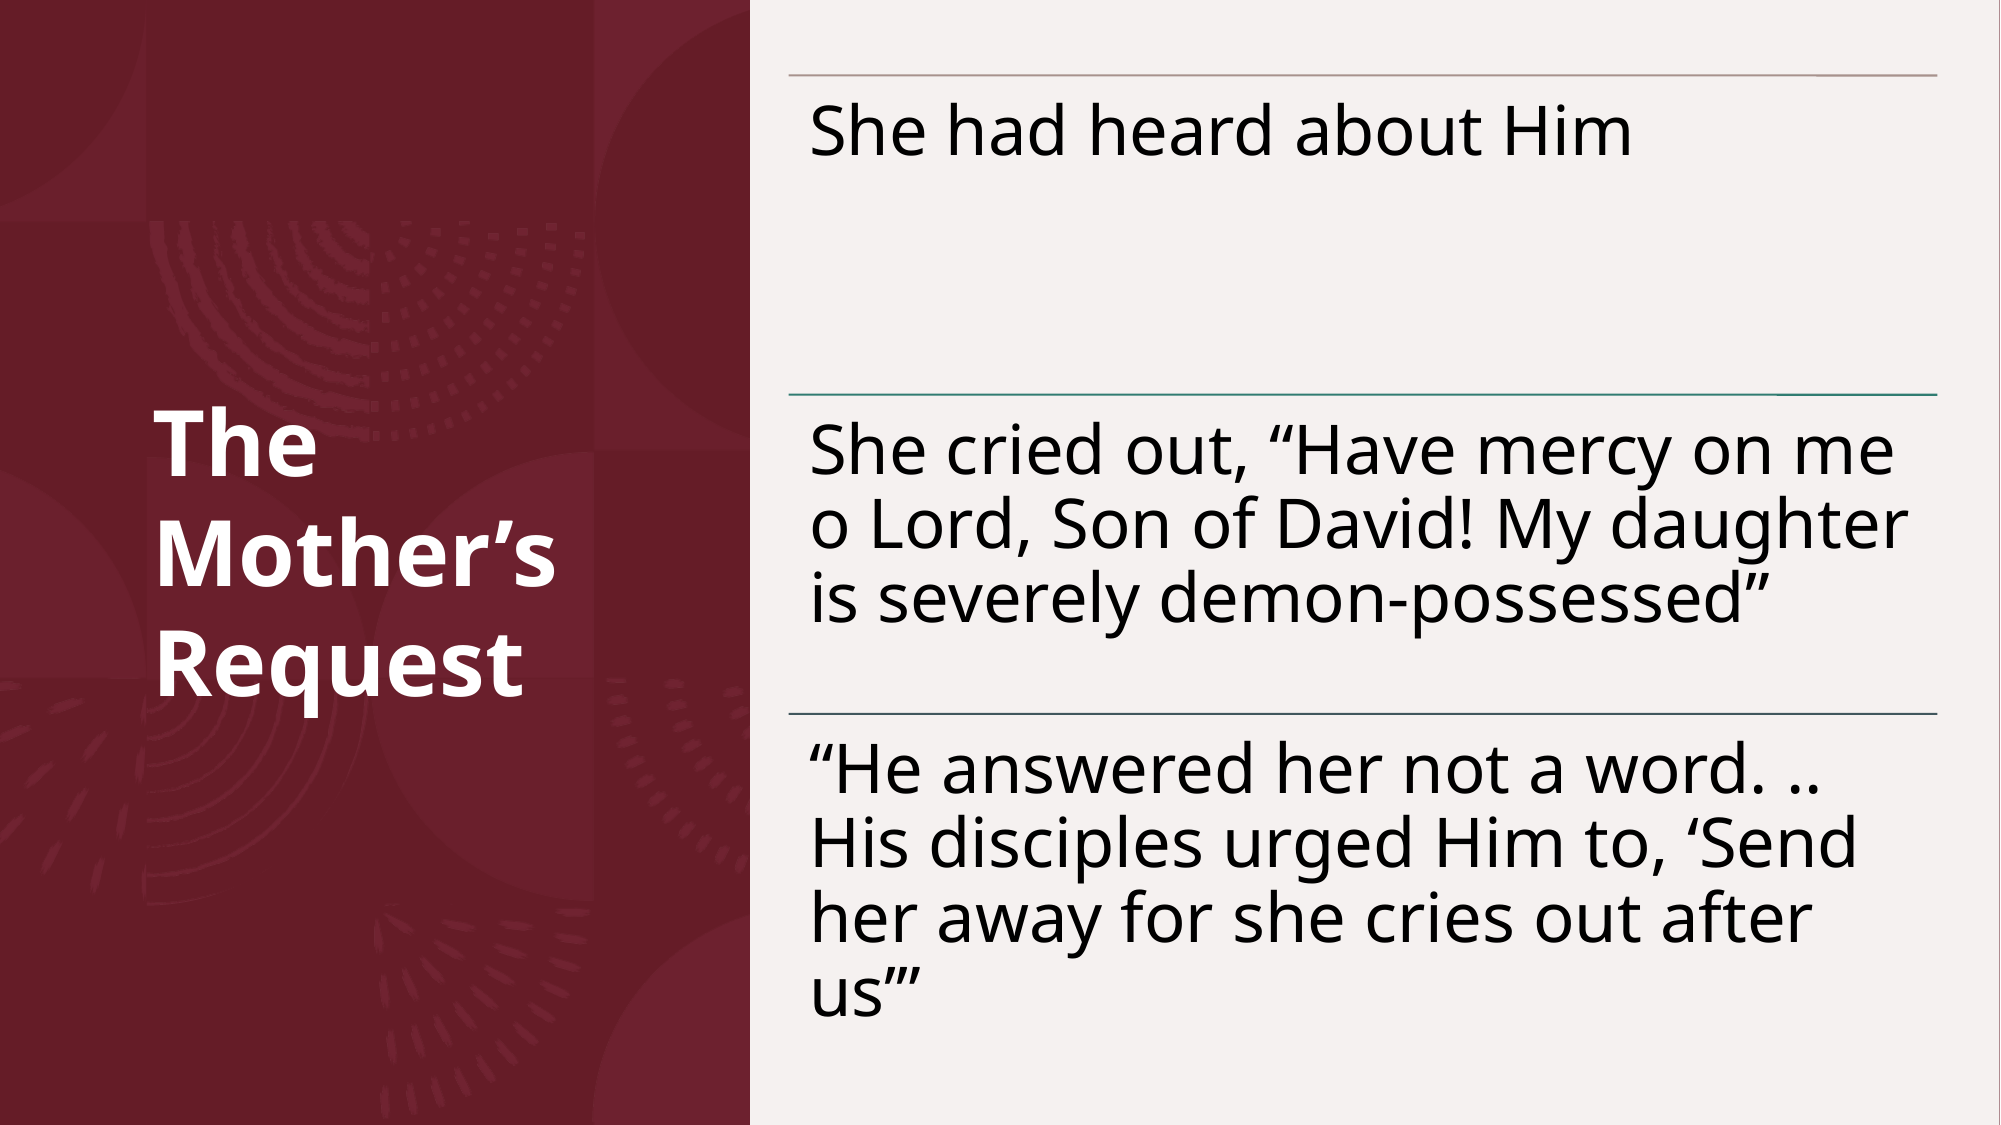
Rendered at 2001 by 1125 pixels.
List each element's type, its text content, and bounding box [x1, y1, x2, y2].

text_box [0, 0, 751, 1125]
title The Mother’s Request [137, 91, 600, 1007]
text_box [751, 0, 2000, 1125]
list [788, 74, 1938, 1034]
